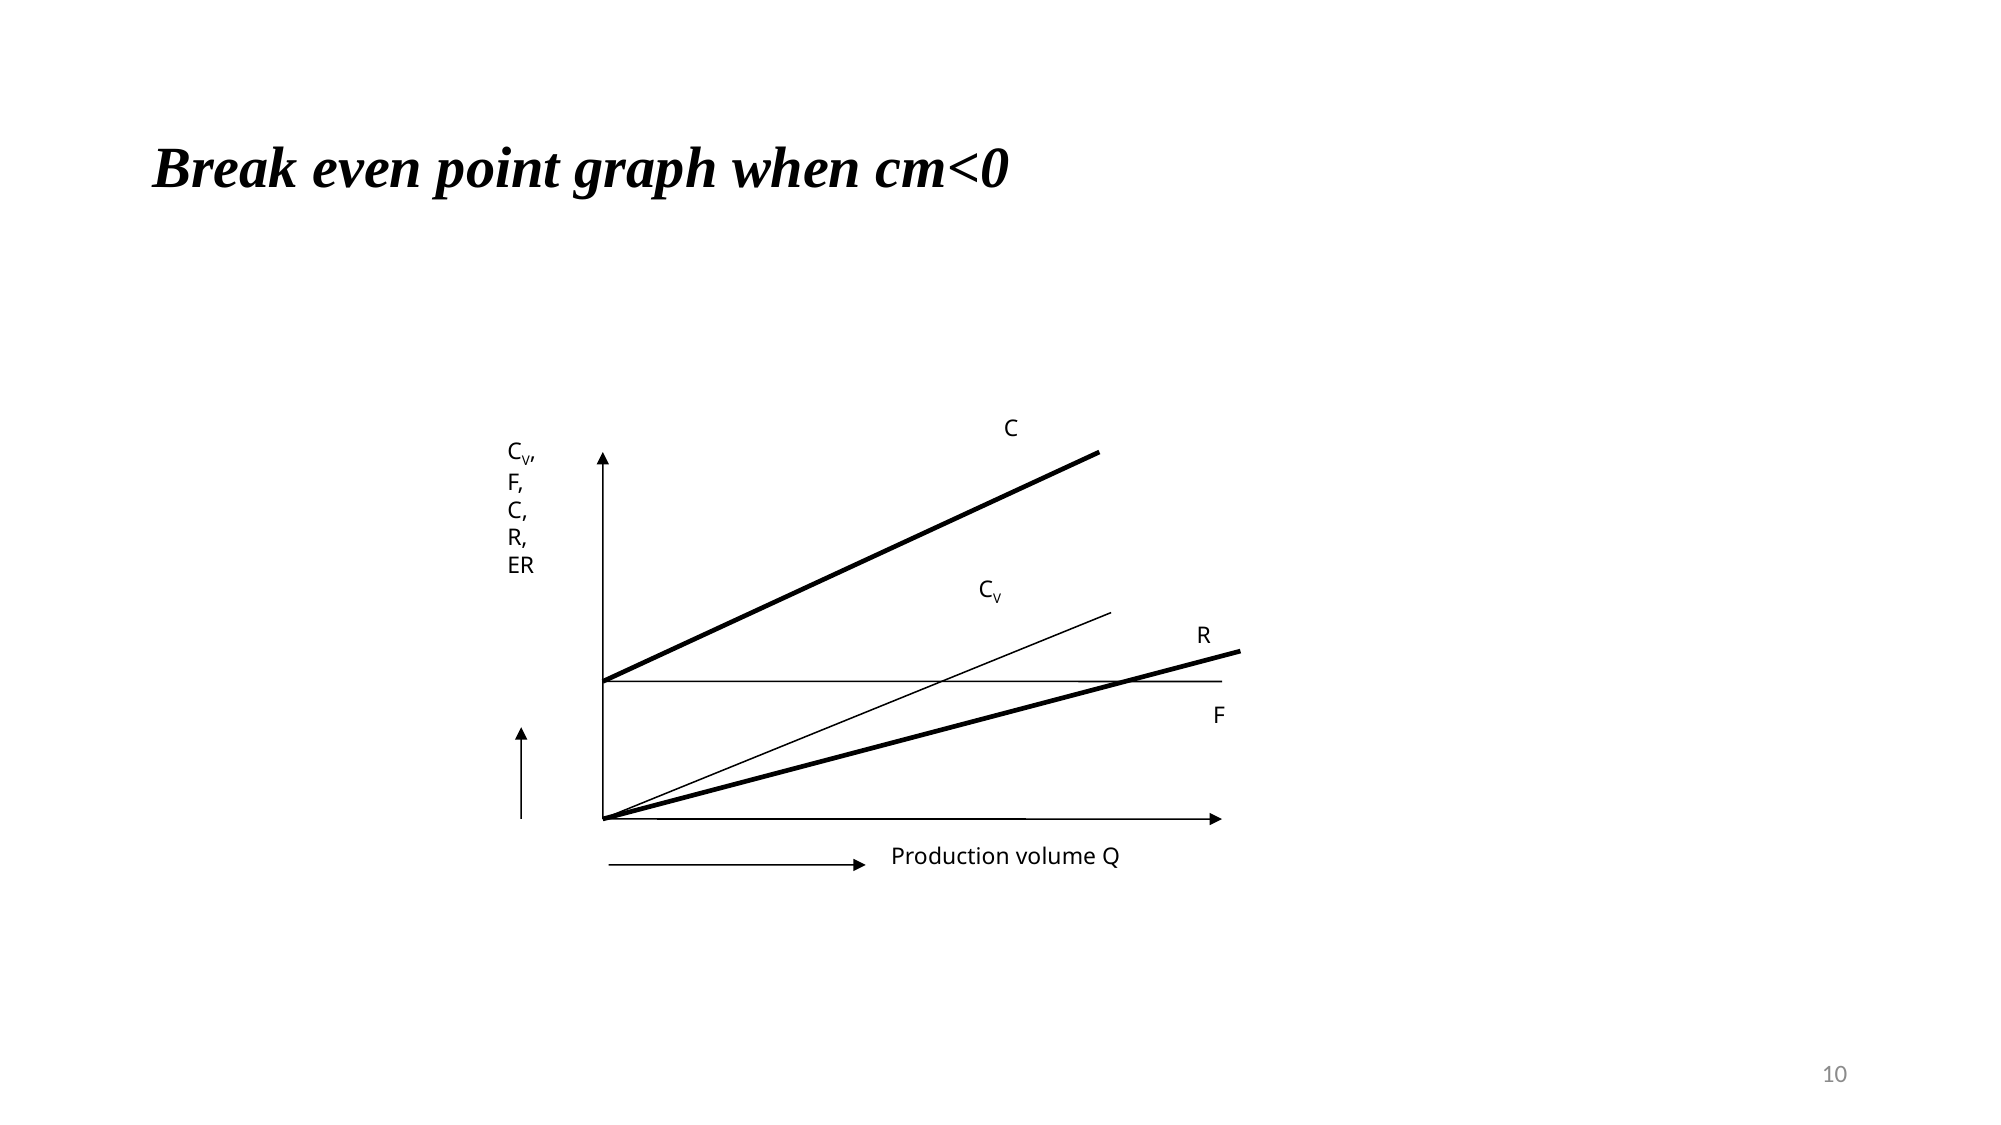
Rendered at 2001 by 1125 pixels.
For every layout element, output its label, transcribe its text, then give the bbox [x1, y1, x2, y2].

slide_number 10 [1412, 1042, 1863, 1103]
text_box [456, 314, 1334, 988]
title Break even point graph when cm<0 [137, 59, 1863, 278]
